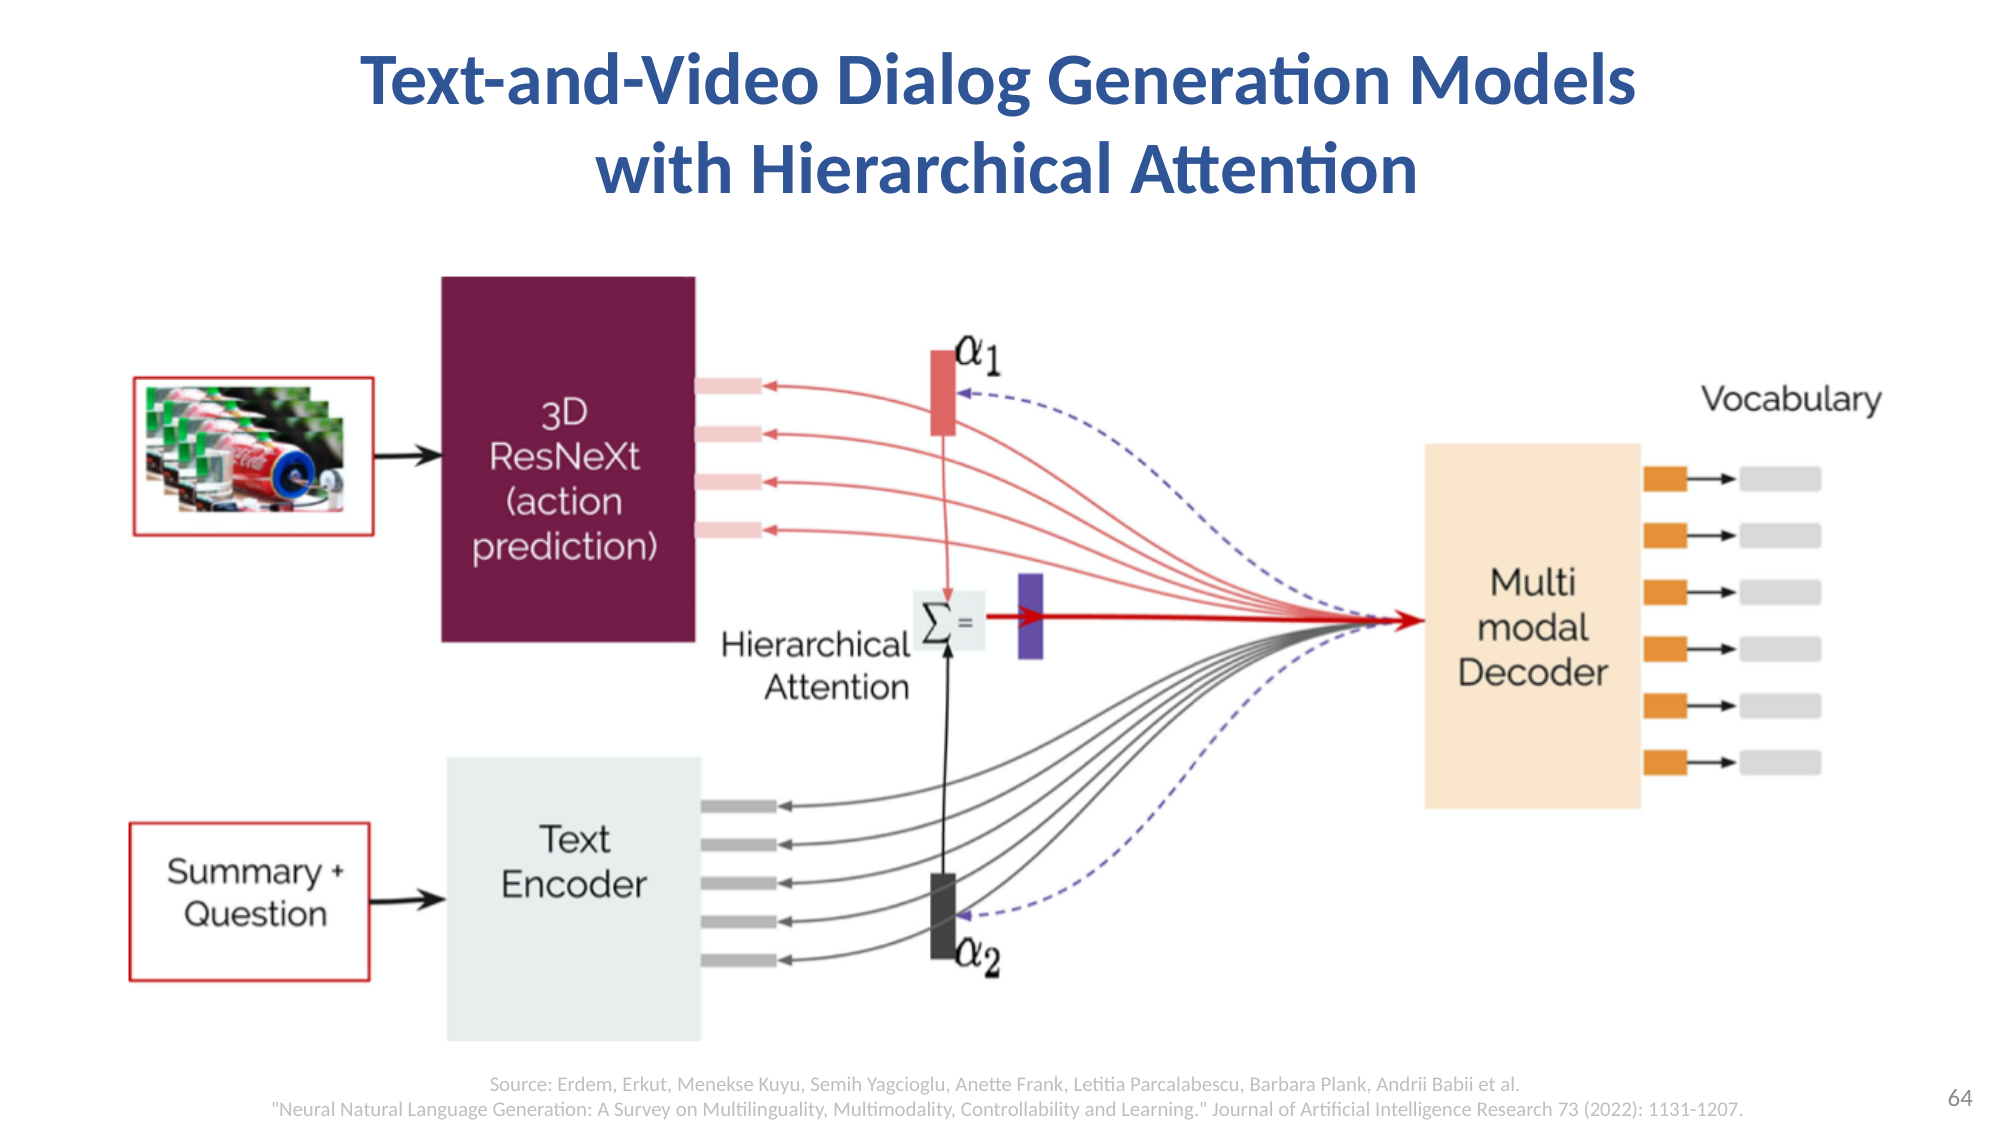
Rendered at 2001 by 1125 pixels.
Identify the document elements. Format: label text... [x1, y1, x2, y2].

text_box Source: Erdem, Erkut, Menekse Kuyu, Semih Yagcioglu, Anette Frank, Letitia Parcalabescu, Barbara Plank, Andrii Babii et al. "Neural Natural Language Generation: A Survey on Multilinguality, Multimodality, Controllability and Learning." Journal of Artificial Intelligence Research 73 (2022): 1131-1207. [136, 1063, 1879, 1125]
slide_number 64 [1879, 1076, 1989, 1116]
title Text-and-Video Dialog Generation Models with Hierarchical Attention [87, 22, 1929, 217]
picture [115, 260, 1900, 1063]
